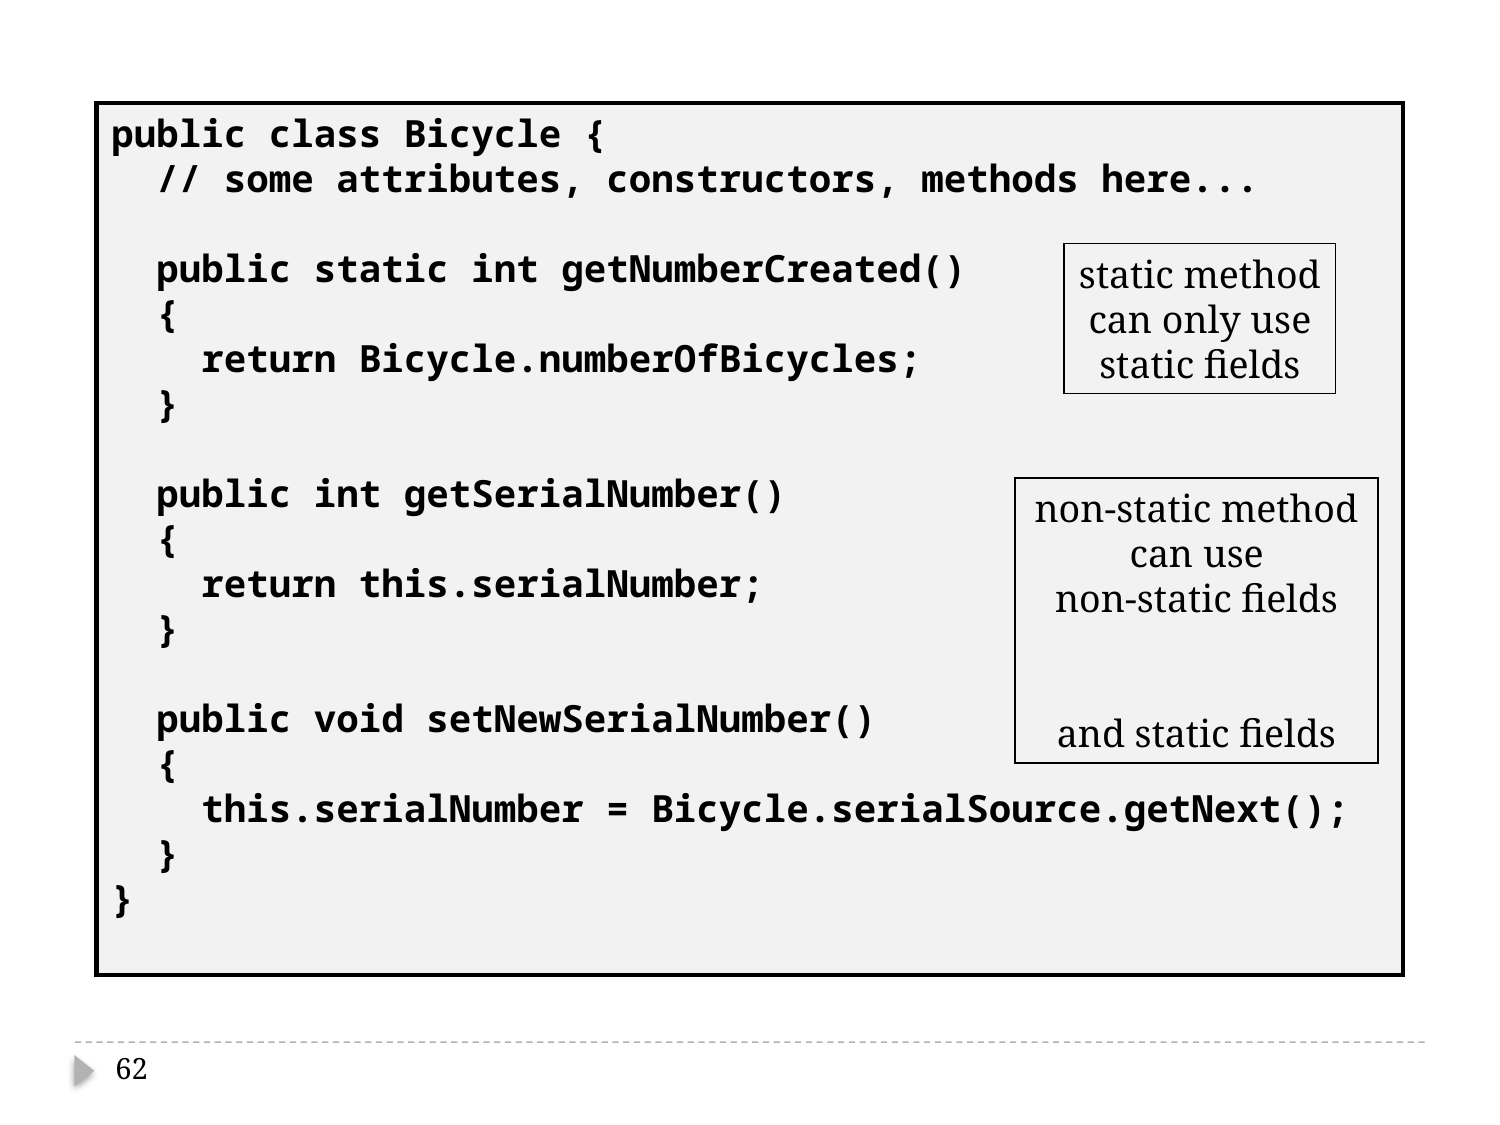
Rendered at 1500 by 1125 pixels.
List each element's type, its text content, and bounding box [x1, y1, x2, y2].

text_box non-static method can use non-static fields and static fields [1015, 478, 1379, 763]
text_box public class Bicycle { // some attributes, constructors, methods here... public static int getNumberCreated() { return Bicycle.numberOfBicycles; } public int getSerialNumber() { return this.serialNumber; } public void setNewSerialNumber() { this.serialNumber = Bicycle.serialSource.getNext(); } } [96, 103, 1404, 975]
slide_number 62 [100, 1042, 426, 1103]
text_box static method can only use static fields [1064, 243, 1336, 394]
